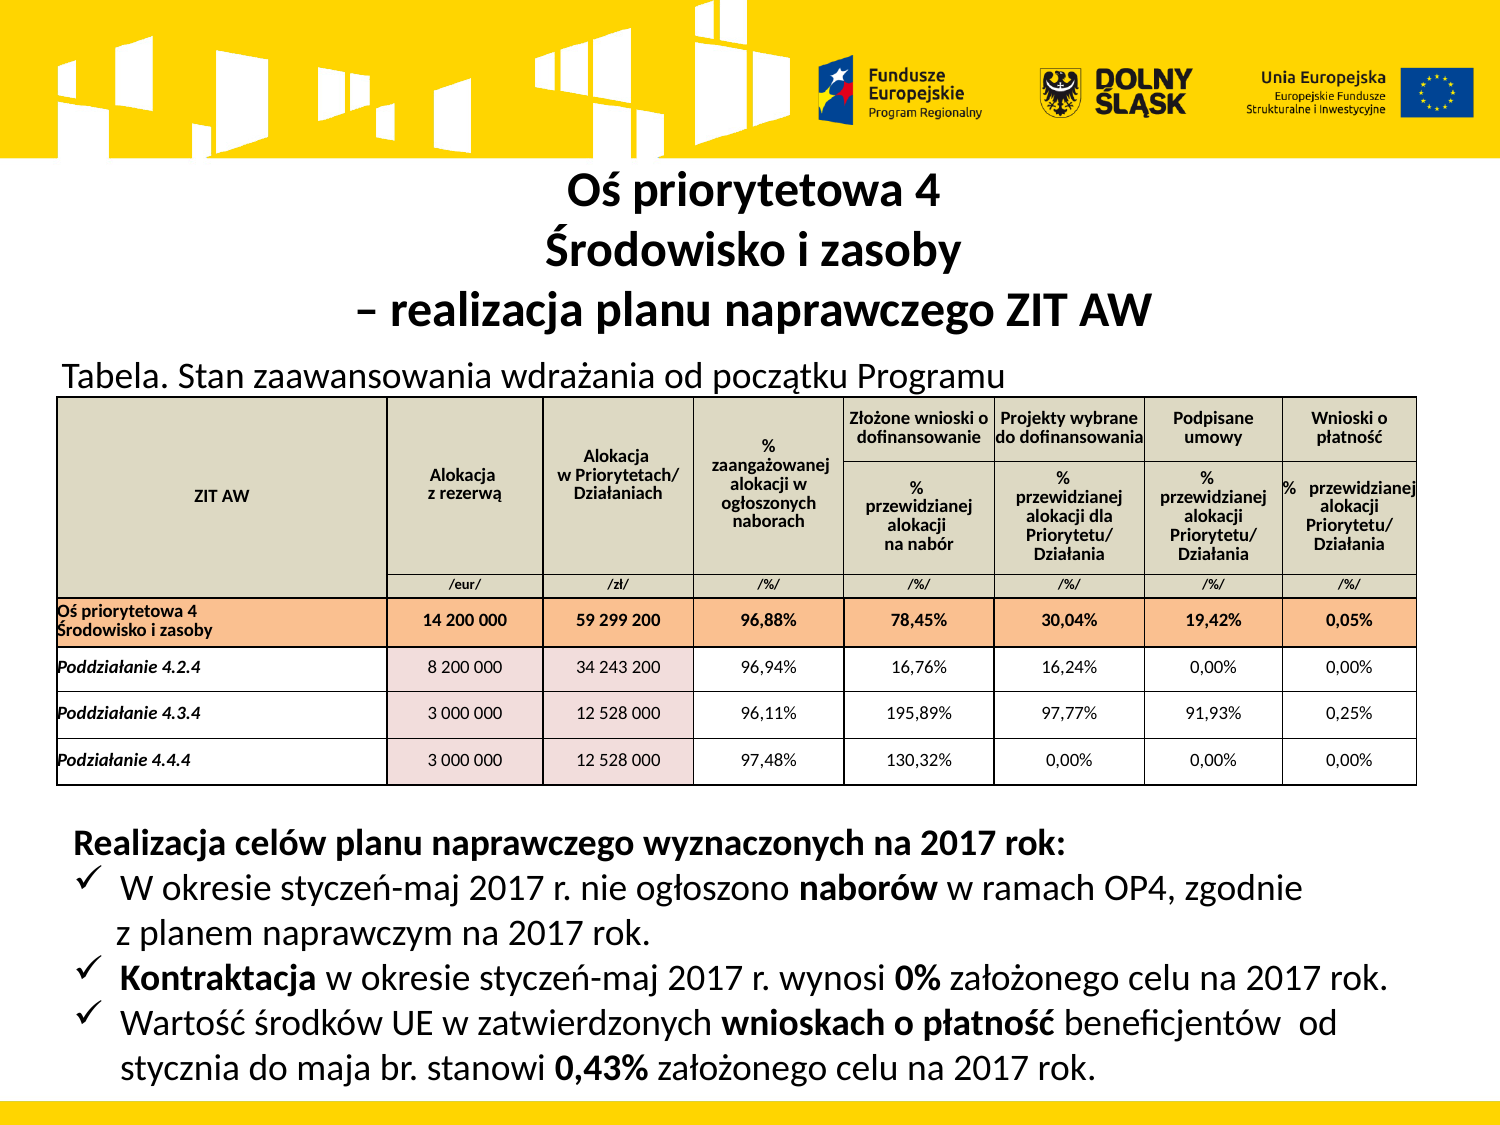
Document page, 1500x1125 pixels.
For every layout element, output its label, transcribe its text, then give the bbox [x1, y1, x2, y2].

table_header % zaangażowanej alokacji w ogłoszonych naborach [694, 404, 843, 574]
table_cell /%/ [694, 575, 843, 597]
table_cell 91,93% [1145, 692, 1282, 738]
picture [0, 0, 1500, 1125]
table_cell /eur/ [388, 575, 542, 597]
table_cell 3 000 000 [388, 739, 542, 784]
table_header ZIT AW [58, 404, 386, 597]
table_cell % przewidzianej alokacji na nabór [844, 462, 994, 574]
table_cell 195,89% [845, 692, 993, 738]
list [75, 262, 1425, 810]
table_cell 30,04% [995, 599, 1144, 646]
table_cell /%/ [844, 575, 994, 597]
table_cell 96,94% [694, 648, 843, 691]
table_cell % przewidzianej alokacji Priorytetu/ Działania [1283, 462, 1416, 574]
text_box Tabela. Stan zaawansowania wdrażania od początku Programu [46, 344, 1069, 404]
table_cell /%/ [1145, 575, 1282, 597]
table_cell 0,05% [1283, 599, 1416, 646]
text_box Oś priorytetowa 4 Środowisko i zasoby – realizacja planu naprawczego ZIT AW [157, 148, 1351, 262]
table_cell 0,00% [995, 739, 1144, 784]
table_cell 34 243 200 [544, 648, 693, 691]
table_cell 12 528 000 [544, 692, 693, 738]
table_cell 16,24% [995, 648, 1144, 691]
table_cell 96,11% [694, 692, 843, 738]
table_cell % przewidzianej alokacji dla Priorytetu/ Działania [995, 462, 1144, 574]
table_cell Poddziałanie 4.3.4 [58, 692, 386, 738]
table_cell Oś priorytetowa 4 Środowisko i zasoby [58, 599, 386, 646]
table_header Alokacja z rezerwą [388, 404, 542, 574]
text_box Realizacja celów planu naprawczego wyznaczonych na 2017 rok: W okresie styczeń-maj 2017 r. nie ogłoszono naborów w ramach OP4, zgodnie z planem naprawczym na 2017 rok. Kontraktacja w okresie styczeń-maj 2017 r. wynosi 0% założonego celu na 2017 rok. Wartość środków UE w zatwierdzonych wnioskach o płatność beneficjentów od stycznia do maja br. stanowi 0,43% założonego celu na 2017 rok. [58, 810, 1430, 1096]
table_cell 97,77% [995, 692, 1144, 738]
table_cell 16,76% [845, 648, 993, 691]
table_header Projekty wybrane do dofinansowania [995, 398, 1144, 461]
table_cell 59 299 200 [544, 599, 693, 646]
table_cell 78,45% [845, 599, 993, 646]
table_cell 0,00% [1145, 648, 1282, 691]
table_cell 12 528 000 [544, 739, 693, 784]
table_cell % przewidzianej alokacji Priorytetu/ Działania [1145, 462, 1282, 574]
table_cell /%/ [1283, 575, 1416, 597]
table_cell /%/ [995, 575, 1144, 597]
table_cell 97,48% [694, 739, 843, 784]
table_header Podpisane umowy [1145, 398, 1282, 461]
table_cell 96,88% [694, 599, 843, 646]
table_cell 0,00% [1145, 739, 1282, 784]
table_cell /zł/ [544, 575, 693, 597]
table_cell 8 200 000 [388, 648, 542, 691]
table_cell 19,42% [1145, 599, 1282, 646]
table_cell 0,00% [1283, 648, 1416, 691]
table_cell 0,25% [1283, 692, 1416, 738]
table_cell 130,32% [845, 739, 993, 784]
table_cell 3 000 000 [388, 692, 542, 738]
table_header Alokacja w Priorytetach/ Działaniach [544, 404, 693, 574]
table_cell 14 200 000 [388, 599, 542, 646]
table_cell 0,00% [1283, 739, 1416, 784]
table_cell Podziałanie 4.4.4 [58, 739, 386, 784]
table_header Złożone wnioski o dofinansowanie [844, 404, 994, 461]
table_cell Poddziałanie 4.2.4 [58, 648, 386, 691]
table_header Wnioski o płatność [1283, 398, 1416, 461]
